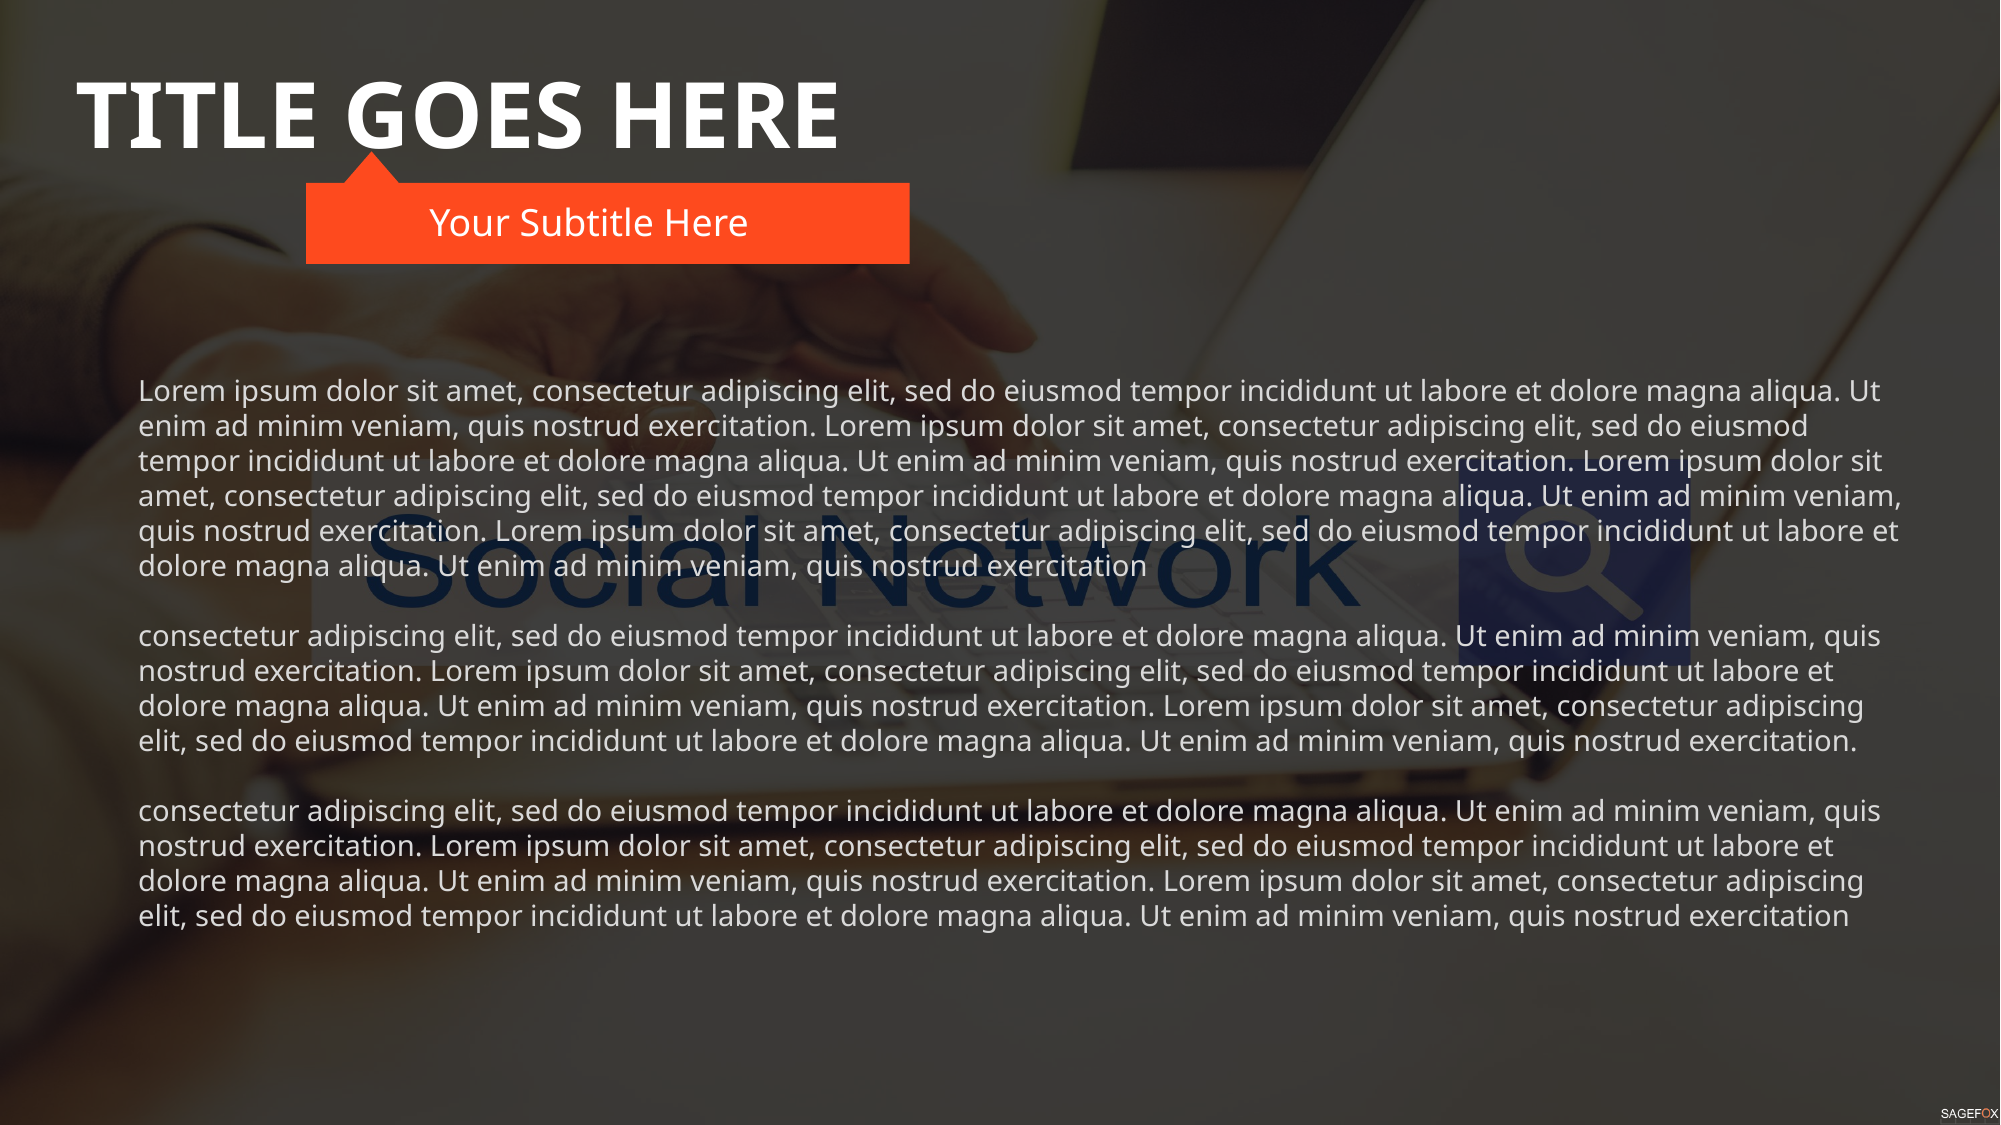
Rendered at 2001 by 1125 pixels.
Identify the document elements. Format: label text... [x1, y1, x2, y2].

text_box TITLE GOES HERE [60, 49, 965, 175]
text_box Lorem ipsum dolor sit amet, consectetur adipiscing elit, sed do eiusmod tempor incididunt ut labore et dolore magna aliqua. Ut enim ad minim veniam, quis nostrud exercitation. Lorem ipsum dolor sit amet, consectetur adipiscing elit, sed do eiusmod tempor incididunt ut labore et dolore magna aliqua. Ut enim ad minim veniam, quis nostrud exercitation. Lorem ipsum dolor sit amet, consectetur adipiscing elit, sed do eiusmod tempor incididunt ut labore et dolore magna aliqua. Ut enim ad minim veniam, quis nostrud exercitation. Lorem ipsum dolor sit amet, consectetur adipiscing elit, sed do eiusmod tempor incididunt ut labore et dolore magna aliqua. Ut enim ad minim veniam, quis nostrud exercitation consectetur adipiscing elit, sed do eiusmod tempor incididunt ut labore et dolore magna aliqua. Ut enim ad minim veniam, quis nostrud exercitation. Lorem ipsum dolor sit amet, consectetur adipiscing elit, sed do eiusmod tempor incididunt ut labore et dolore magna aliqua. Ut enim ad minim veniam, quis nostrud exercitation. Lorem ipsum dolor sit amet, consectetur adipiscing elit, sed do eiusmod tempor incididunt ut labore et dolore magna aliqua. Ut enim ad minim veniam, quis nostrud exercitation. consectetur adipiscing elit, sed do eiusmod tempor incididunt ut labore et dolore magna aliqua. Ut enim ad minim veniam, quis nostrud exercitation. Lorem ipsum dolor sit amet, consectetur adipiscing elit, sed do eiusmod tempor incididunt ut labore et dolore magna aliqua. Ut enim ad minim veniam, quis nostrud exercitation. Lorem ipsum dolor sit amet, consectetur adipiscing elit, sed do eiusmod tempor incididunt ut labore et dolore magna aliqua. Ut enim ad minim veniam, quis nostrud exercitation [123, 365, 1930, 940]
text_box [306, 151, 910, 264]
picture [0, 0, 2001, 1125]
